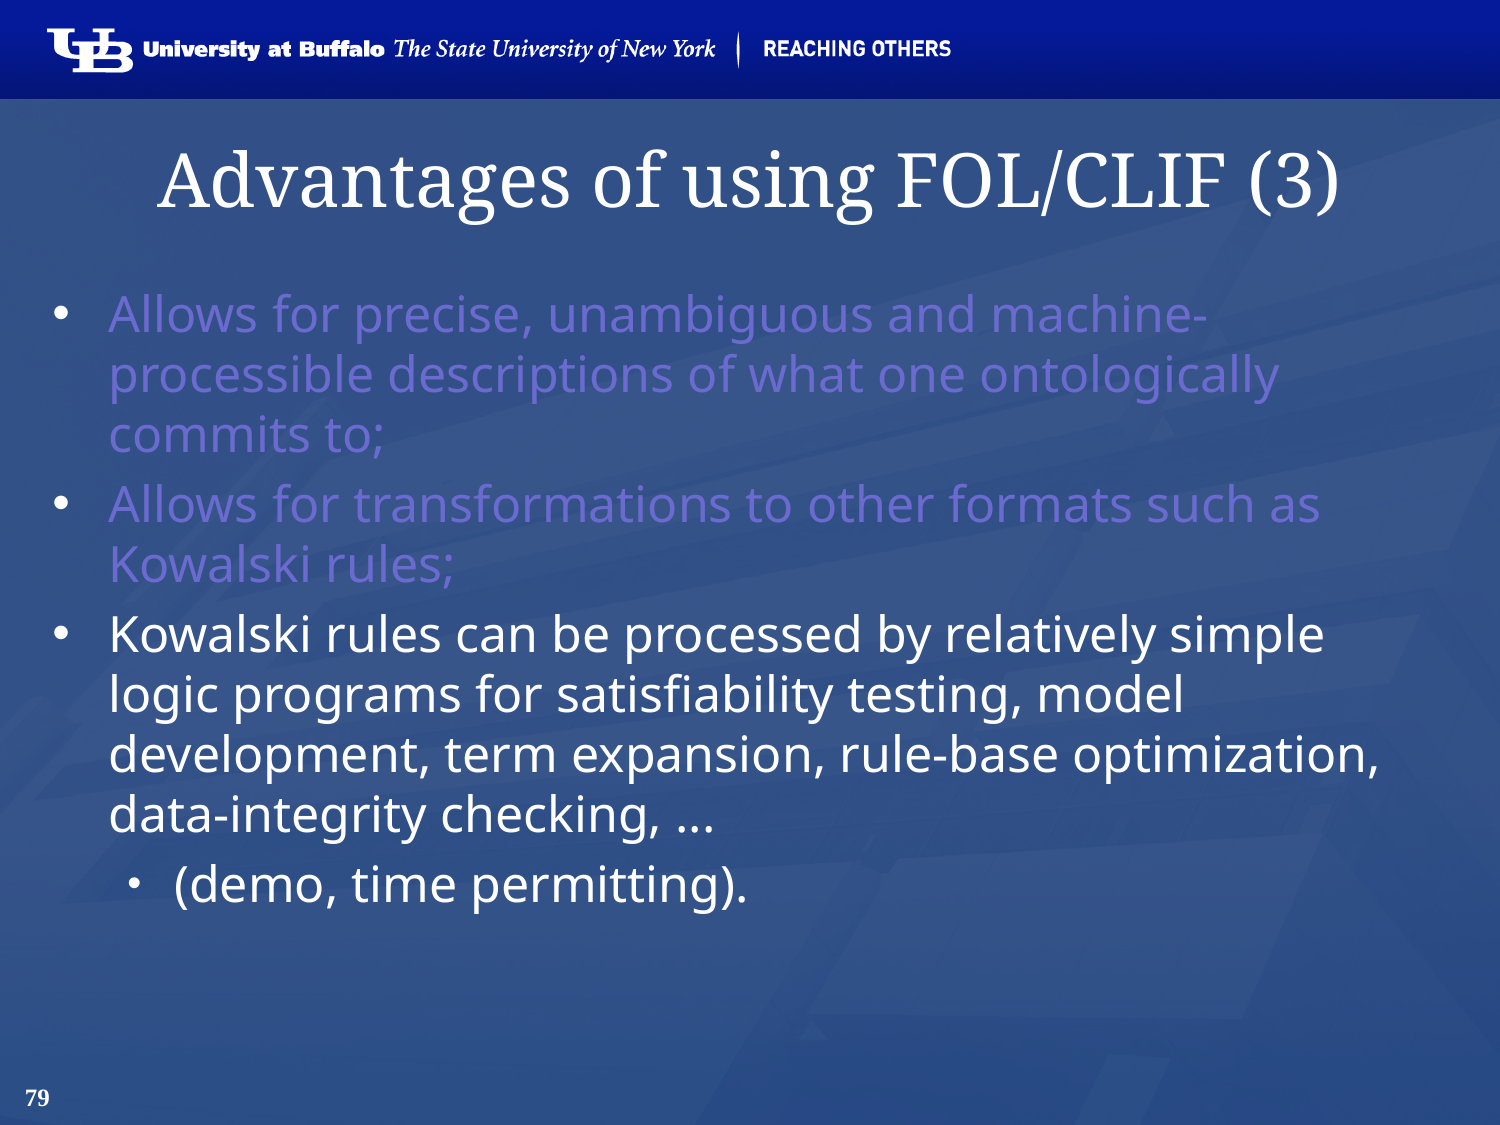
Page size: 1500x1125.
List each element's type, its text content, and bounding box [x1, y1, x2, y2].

slide_number 79 [0, 1062, 50, 1112]
title Advantages of using FOL/CLIF (3) [0, 125, 1500, 250]
picture [0, 0, 1500, 99]
list Allows for precise, unambiguous and machine-processible descriptions of what one ontologically commits to; Allows for transformations to other formats such as Kowalski rules; Kowalski rules can be processed by relatively simple logic programs for satisfiability testing, model development, term expansion, rule-base optimization, data-integrity checking, ... (demo, time permitting). [37, 275, 1463, 1088]
